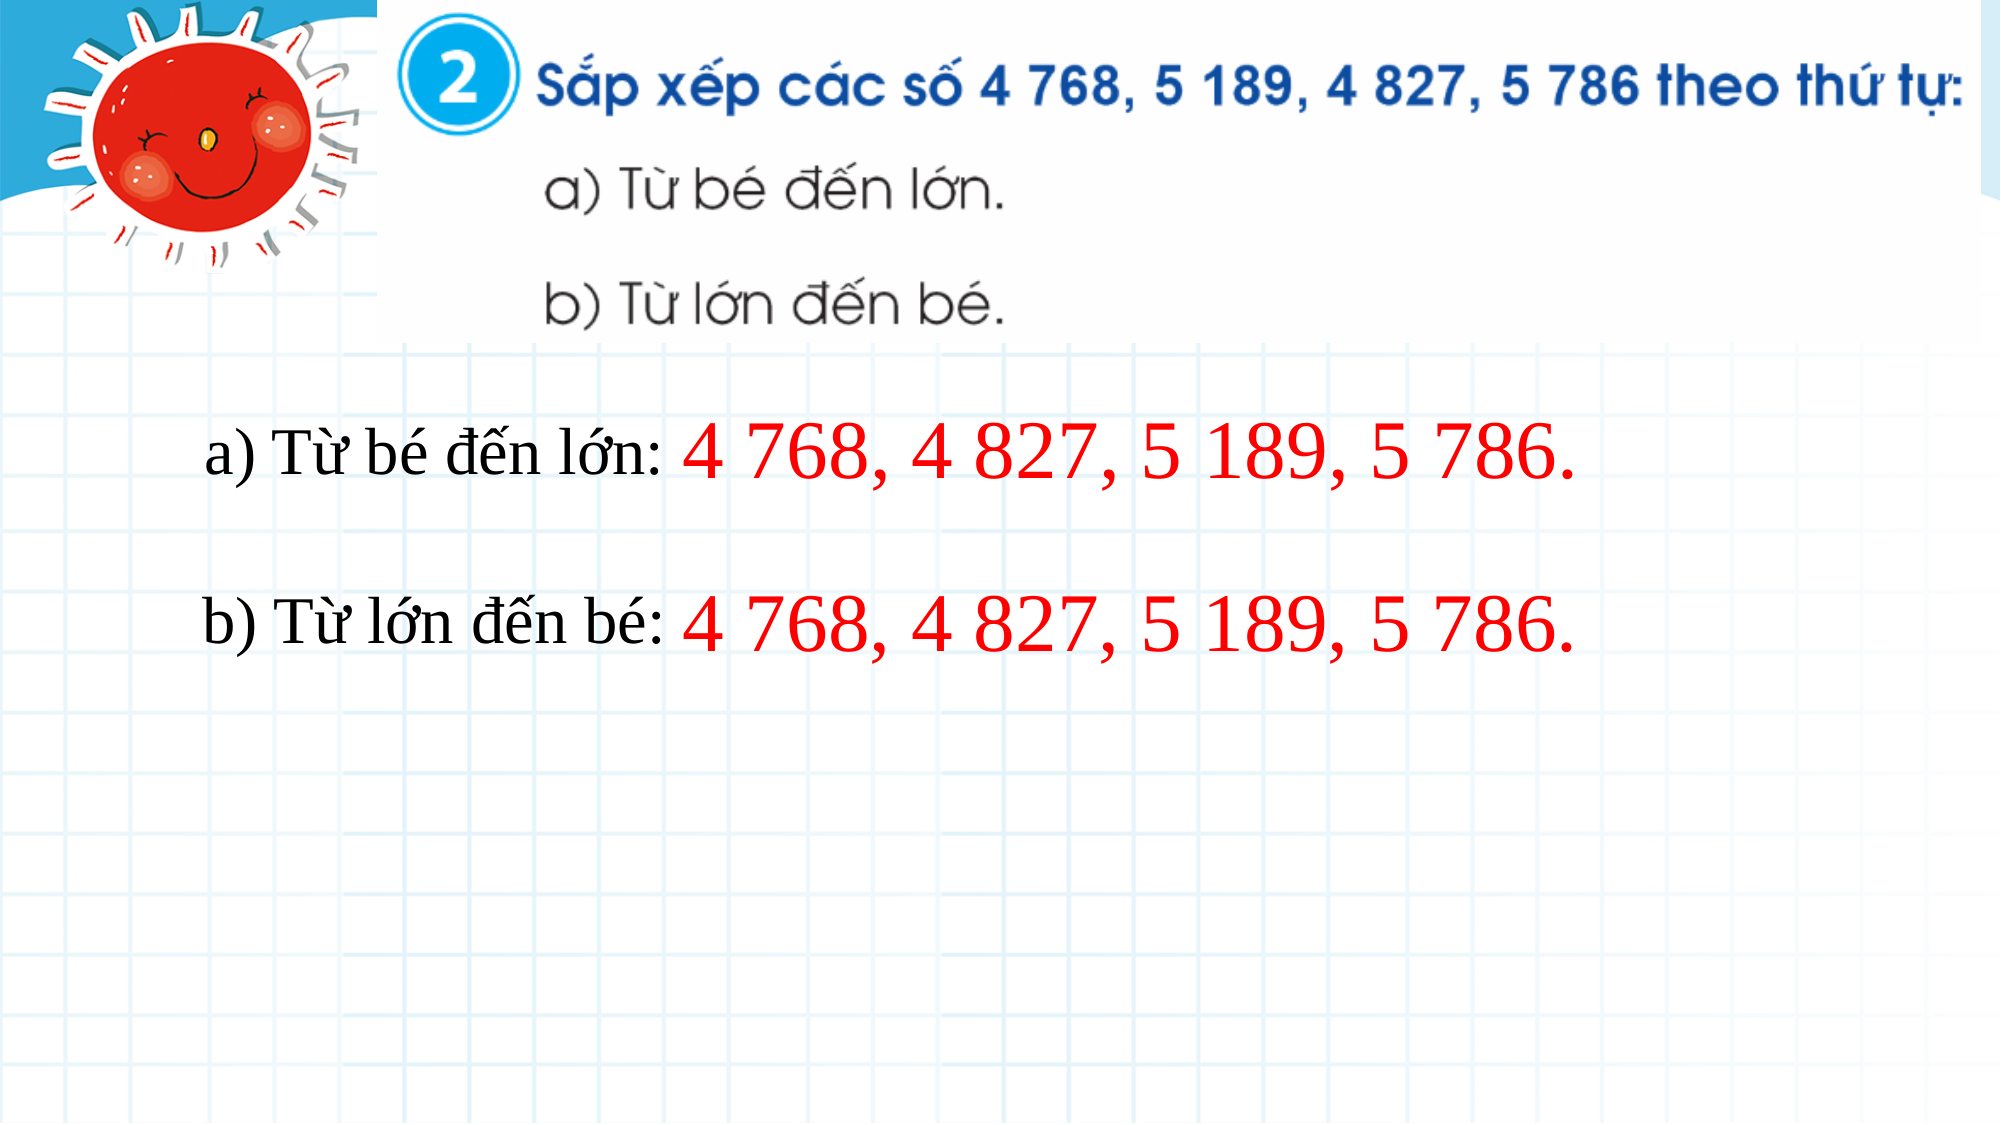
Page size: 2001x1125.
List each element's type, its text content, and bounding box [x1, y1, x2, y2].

text_box a) Từ bé đến lớn: [189, 400, 377, 496]
text_box b) Từ lớn đến bé: [187, 569, 376, 665]
picture [0, 0, 1981, 343]
text_box 4 768, 4 827, 5 189, 5 786. [377, 387, 1884, 503]
text_box 4 768, 4 827, 5 189, 5 786. [376, 560, 1884, 675]
